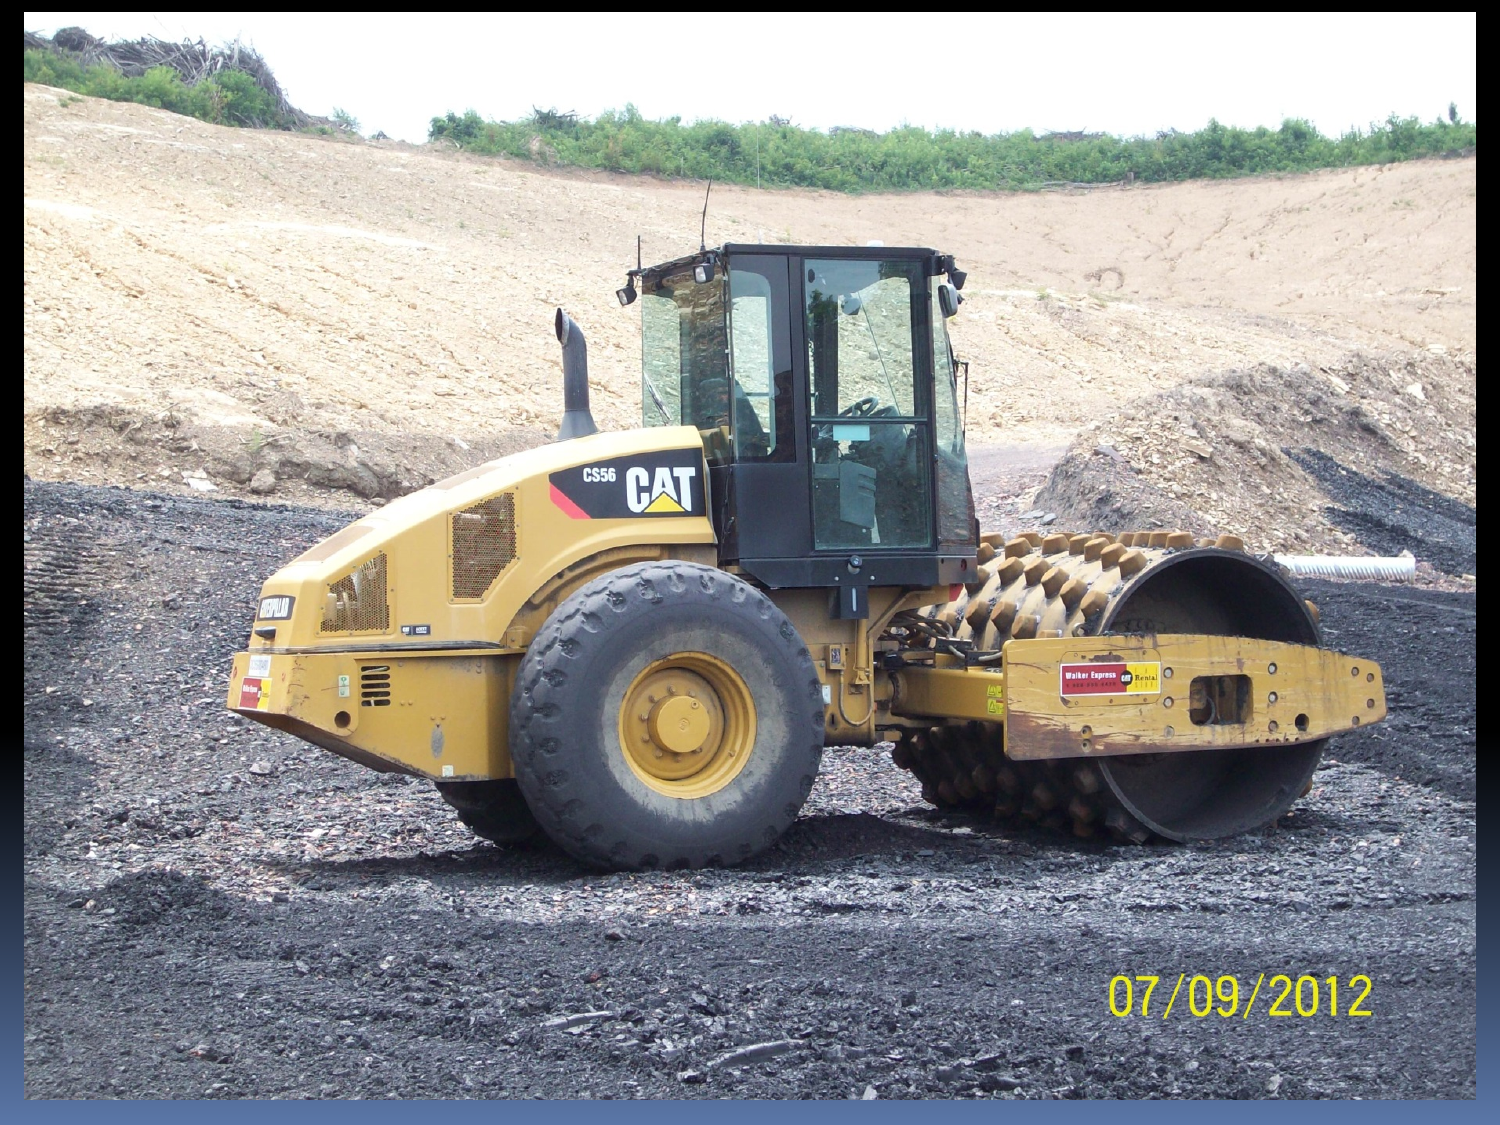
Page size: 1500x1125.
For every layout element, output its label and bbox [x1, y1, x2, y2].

list [24, 12, 1476, 1101]
